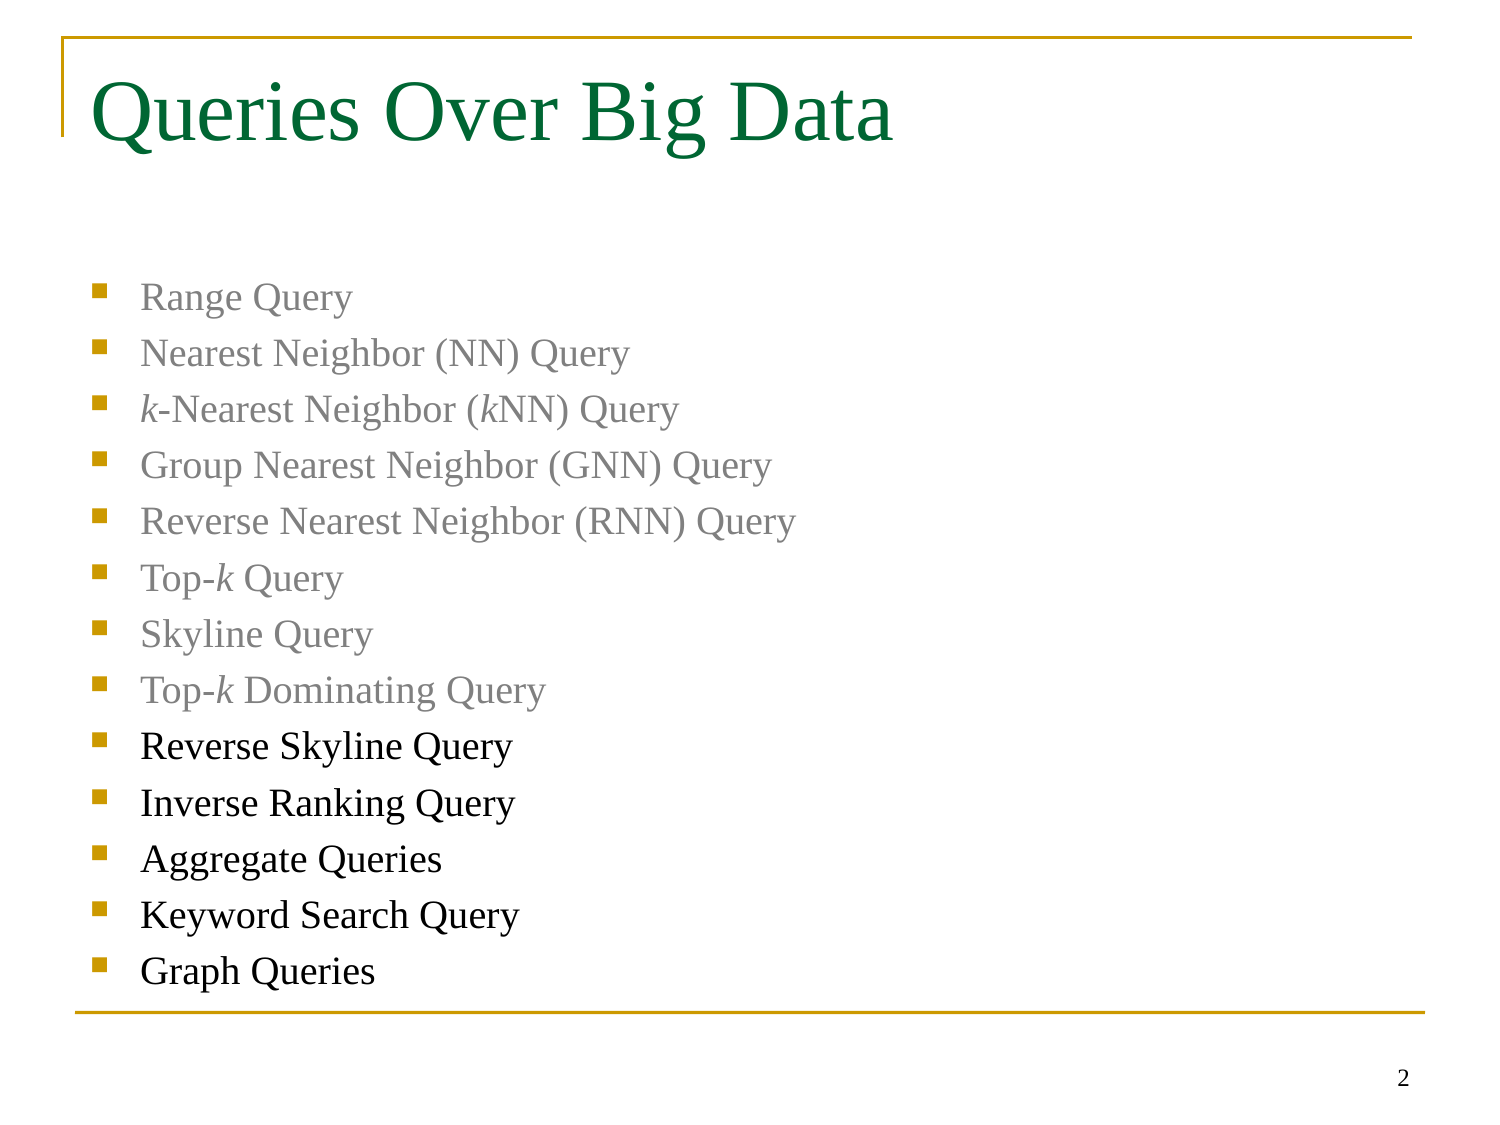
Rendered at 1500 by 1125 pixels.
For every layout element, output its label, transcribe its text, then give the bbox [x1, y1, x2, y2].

slide_number 2 [1074, 1024, 1425, 1100]
title Queries Over Big Data [75, 45, 1425, 233]
list Range Query Nearest Neighbor (NN) Query k-Nearest Neighbor (kNN) Query Group Nearest Neighbor (GNN) Query Reverse Nearest Neighbor (RNN) Query Top-k Query Skyline Query Top-k Dominating Query Reverse Skyline Query Inverse Ranking Query Aggregate Queries Keyword Search Query Graph Queries [75, 262, 1425, 1006]
